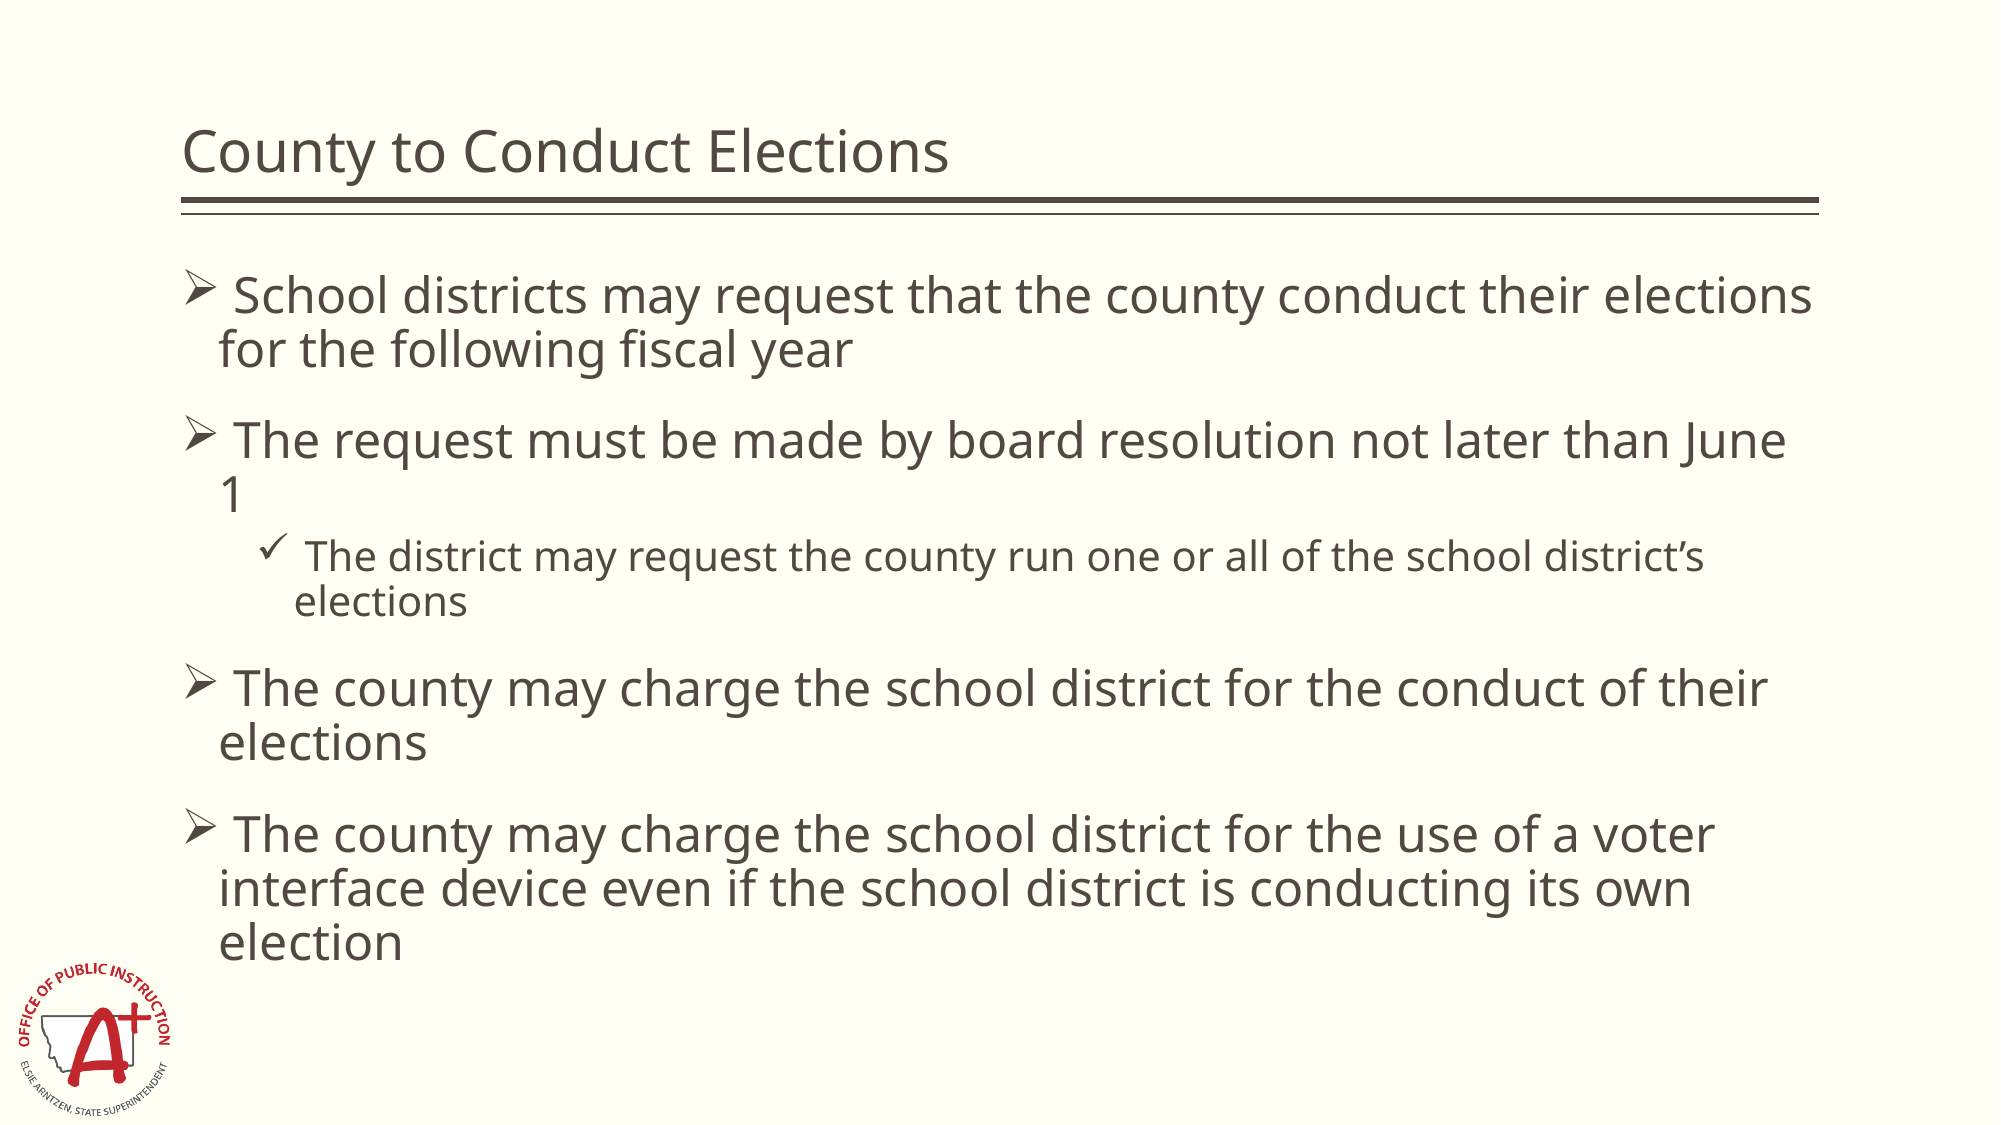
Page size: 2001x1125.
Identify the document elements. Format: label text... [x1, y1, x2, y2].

picture [0, 962, 182, 1125]
list School districts may request that the county conduct their elections for the following fiscal year The request must be made by board resolution not later than June 1 The district may request the county run one or all of the school district’s elections The county may charge the school district for the conduct of their elections The county may charge the school district for the use of a voter interface device even if the school district is conducting its own election [181, 262, 1819, 1013]
title County to Conduct Elections [181, 12, 1819, 193]
